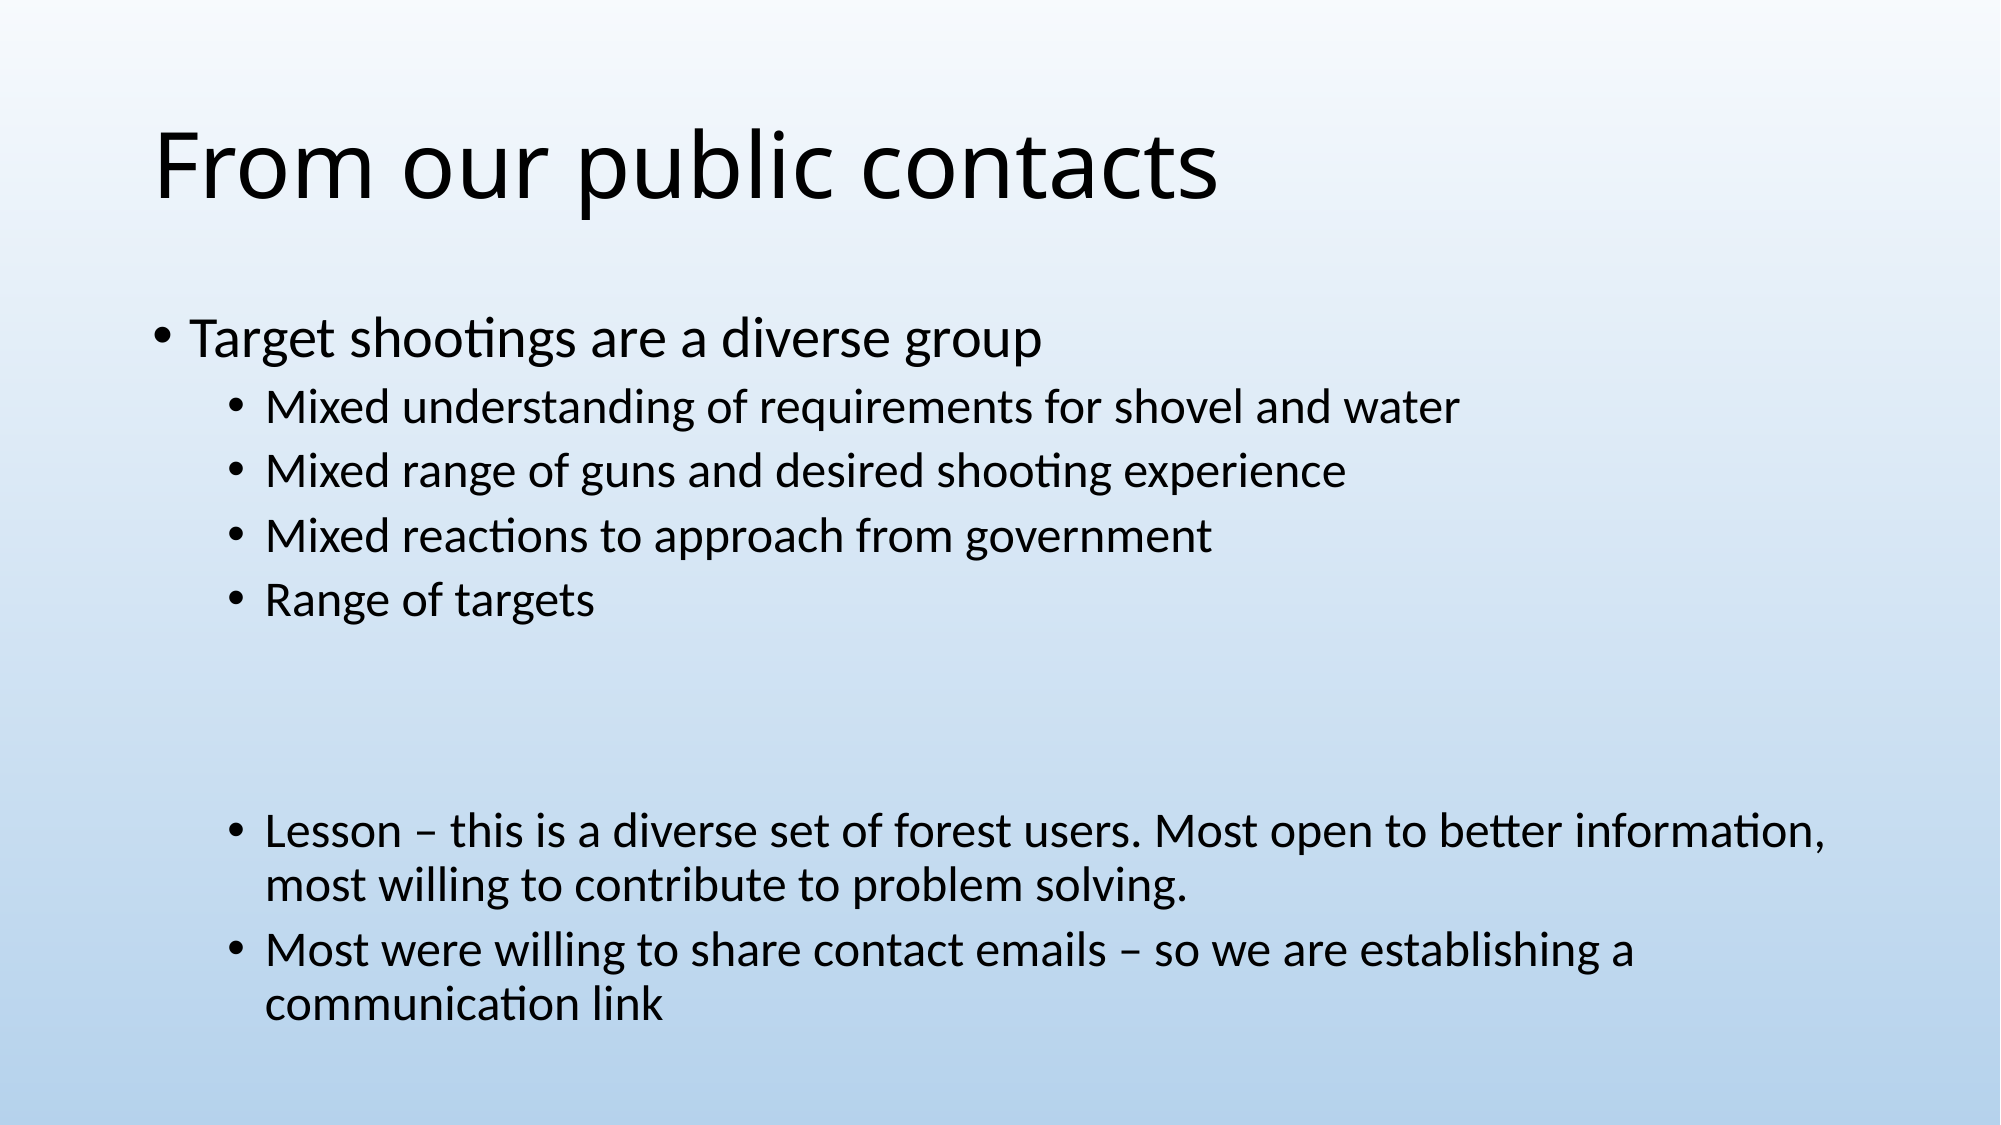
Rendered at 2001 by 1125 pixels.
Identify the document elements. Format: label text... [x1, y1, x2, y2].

list Target shootings are a diverse group Mixed understanding of requirements for shovel and water Mixed range of guns and desired shooting experience Mixed reactions to approach from government Range of targets Lesson – this is a diverse set of forest users. Most open to better information, most willing to contribute to problem solving. Most were willing to share contact emails – so we are establishing a communication link [137, 299, 1863, 1014]
title From our public contacts [137, 59, 1863, 278]
